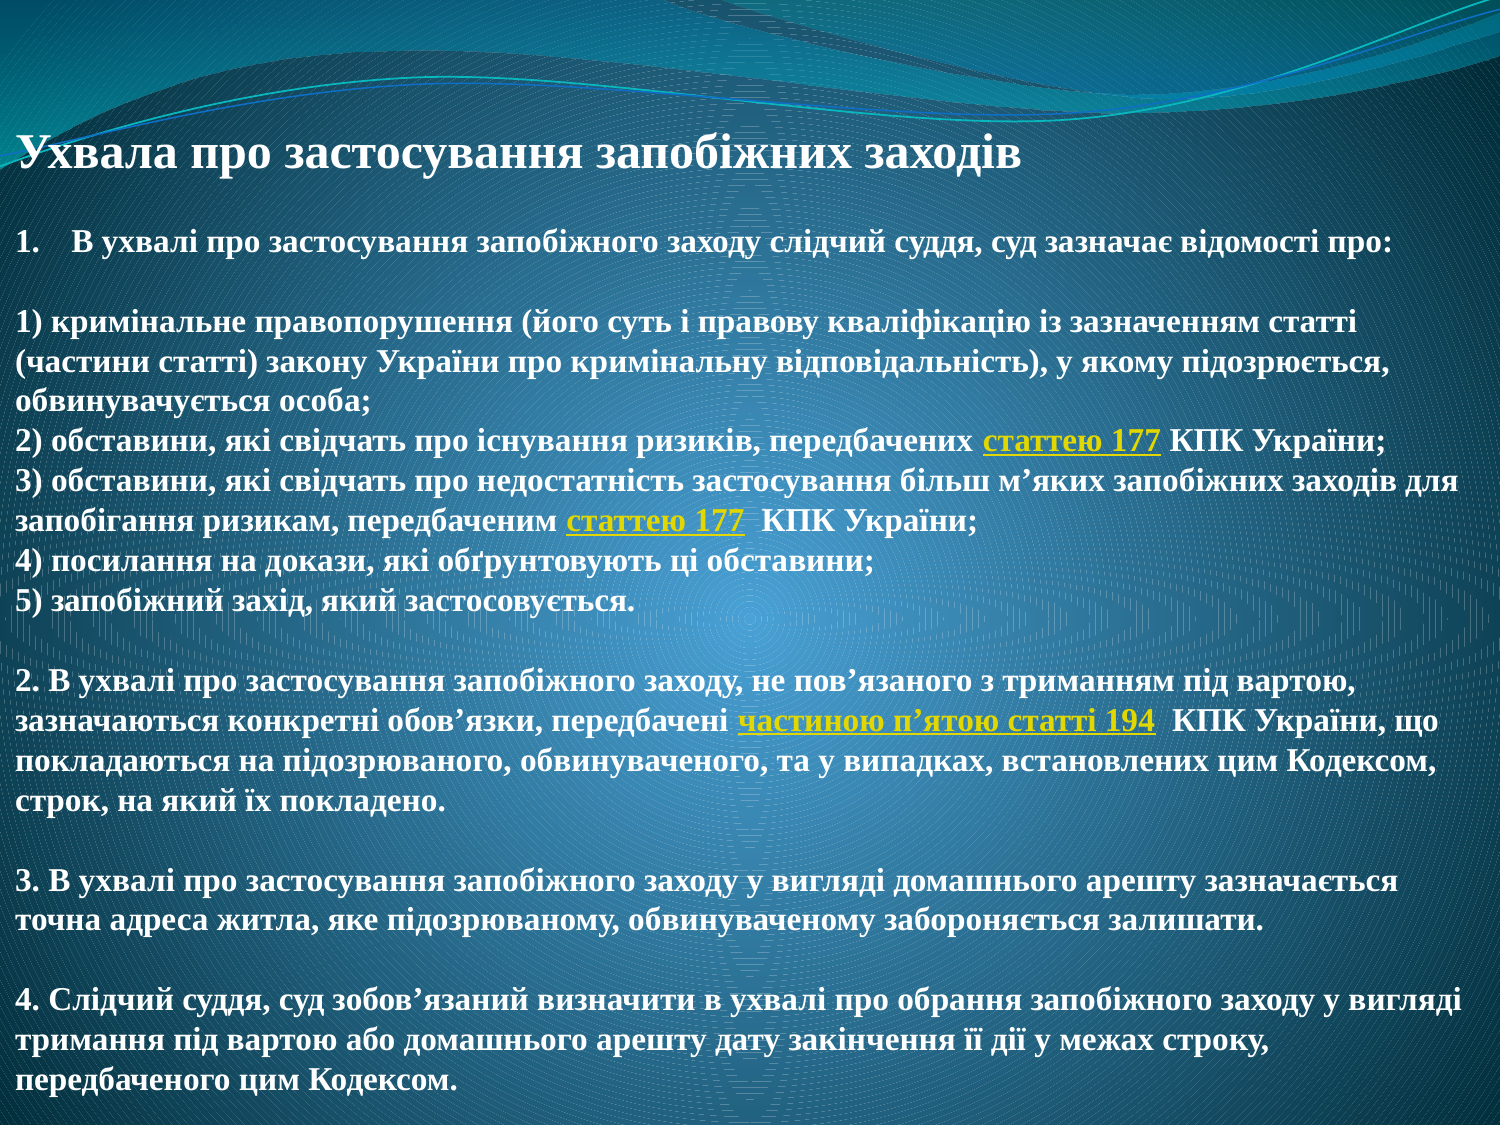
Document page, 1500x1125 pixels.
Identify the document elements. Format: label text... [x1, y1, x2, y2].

text_box Ухвала про застосування запобіжних заходів В ухвалі про застосування запобіжного заходу слідчий суддя, суд зазначає відомості про: 1) кримінальне правопорушення (його суть і правову кваліфікацію із зазначенням статті (частини статті) закону України про кримінальну відповідальність), у якому підозрюється, обвинувачується особа; 2) обставини, які свідчать про існування ризиків, передбачених статтею 177 КПК України; 3) обставини, які свідчать про недостатність застосування більш м’яких запобіжних заходів для запобігання ризикам, передбаченим статтею 177 КПК України; 4) посилання на докази, які обґрунтовують ці обставини; 5) запобіжний захід, який застосовується. 2. В ухвалі про застосування запобіжного заходу, не пов’язаного з триманням під вартою, зазначаються конкретні обов’язки, передбачені частиною п’ятою статті 194 КПК України, що покладаються на підозрюваного, обвинуваченого, та у випадках, встановлених цим Кодексом, строк, на який їх покладено. 3. В ухвалі про застосування запобіжного заходу у вигляді домашнього арешту зазначається точна адреса житла, яке підозрюваному, обвинуваченому забороняється залишати. 4. Слідчий суддя, суд зобов’язаний визначити в ухвалі про обрання запобіжного заходу у вигляді тримання під вартою або домашнього арешту дату закінчення її дії у межах строку, передбаченого цим Кодексом. [0, 111, 1500, 1125]
